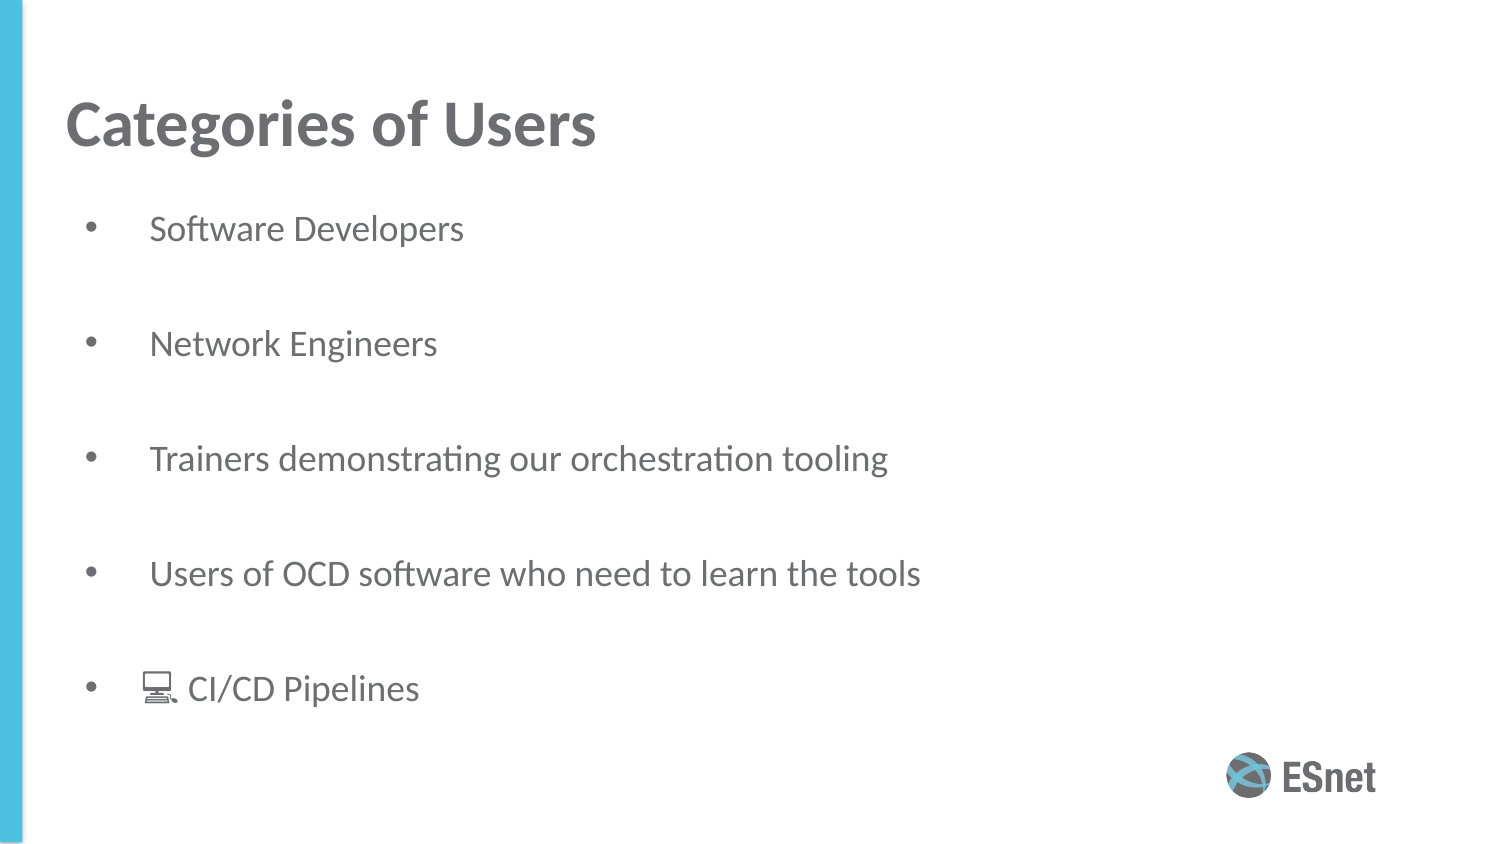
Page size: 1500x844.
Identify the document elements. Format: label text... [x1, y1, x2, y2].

list 👨🏾‍💻 Software Developers 👩🏻‍💻 Network Engineers 👩🏽‍🏫 Trainers demonstrating our orchestration tooling 👨🏻‍🎓 Users of OCD software who need to learn the tools 💻 CI/CD Pipelines [51, 189, 1449, 750]
picture [1226, 752, 1376, 798]
title Categories of Users [51, 72, 1449, 167]
